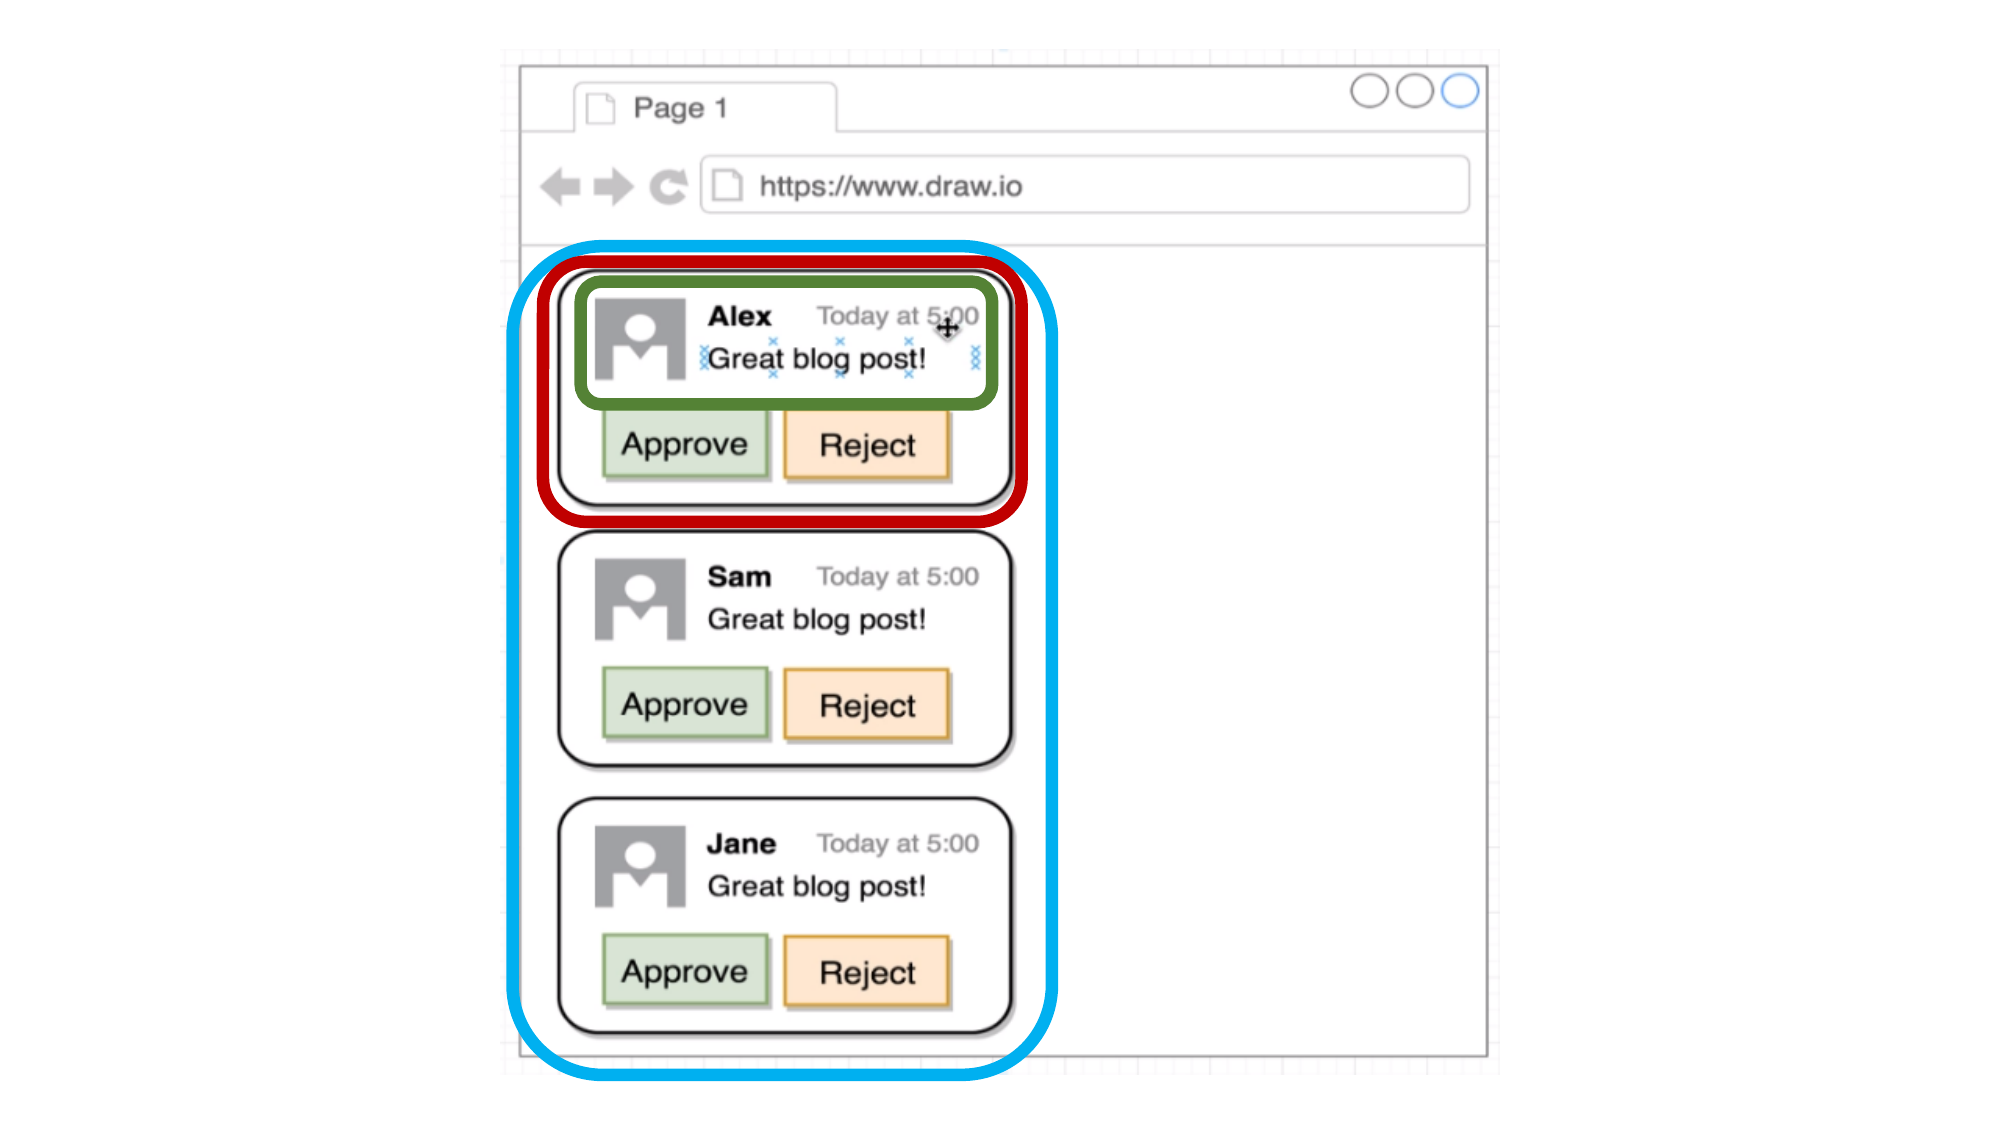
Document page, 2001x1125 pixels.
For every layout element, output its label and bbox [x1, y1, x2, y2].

picture [499, 49, 1500, 1076]
picture [520, 253, 1045, 1068]
